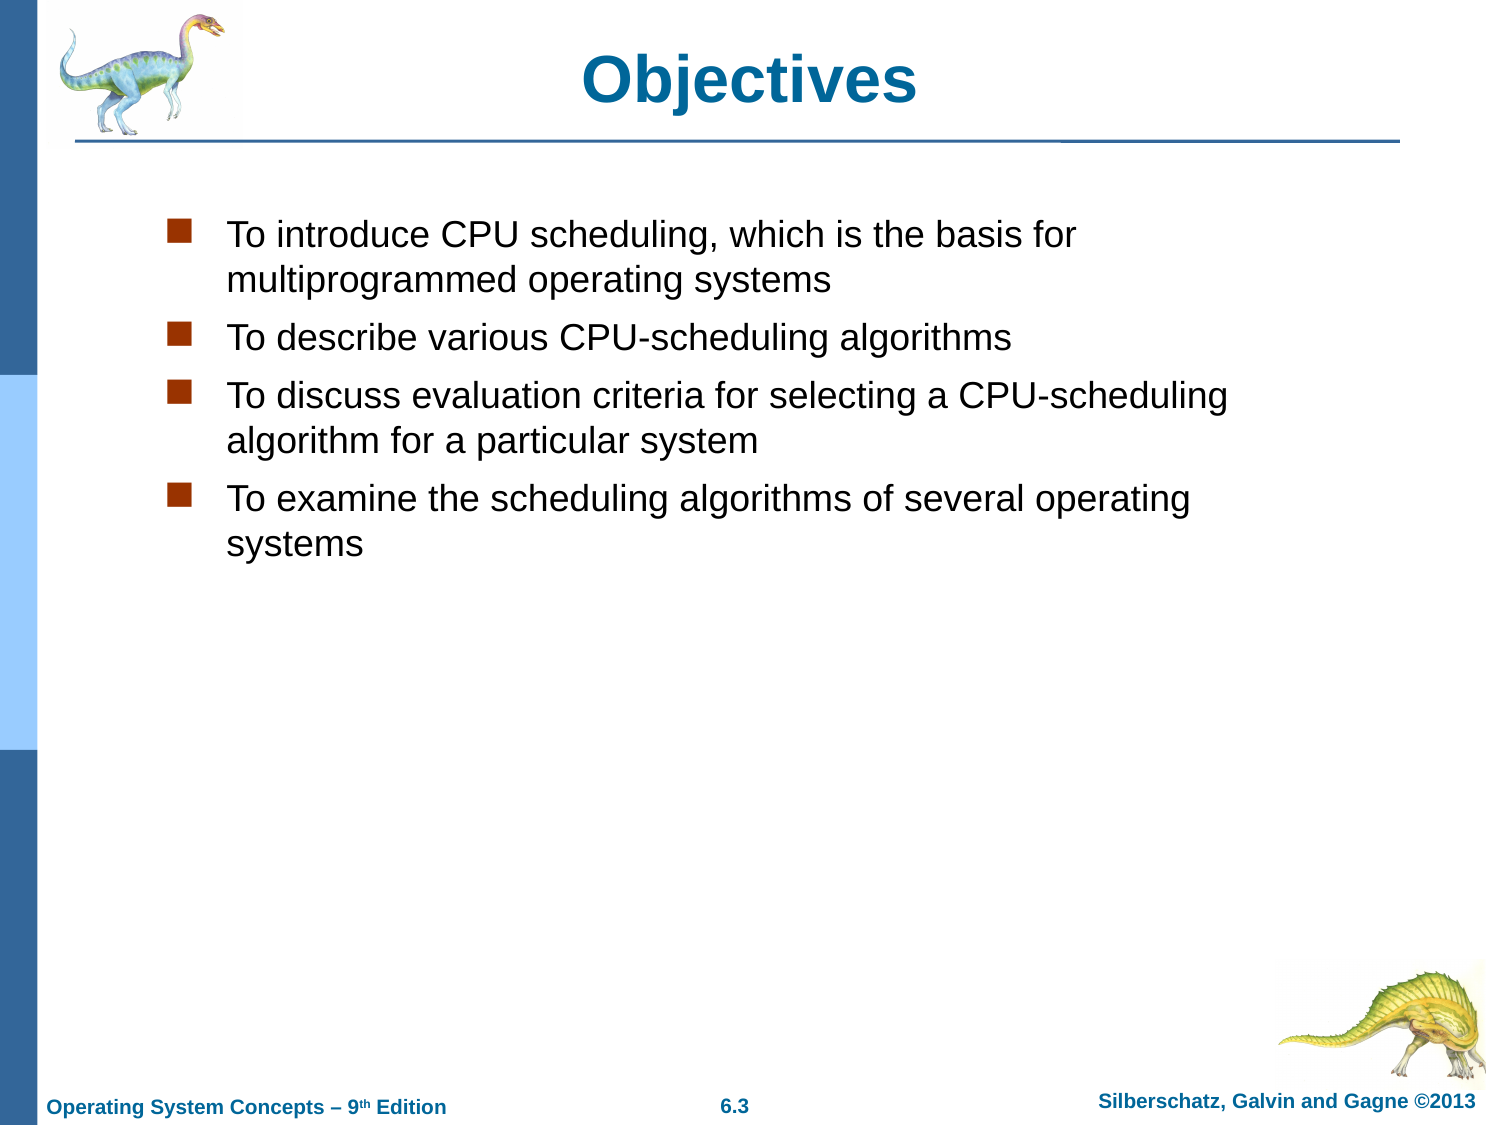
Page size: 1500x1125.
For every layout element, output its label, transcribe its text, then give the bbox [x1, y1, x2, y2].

picture [46, 0, 243, 149]
list To introduce CPU scheduling, which is the basis for multiprogrammed operating systems To describe various CPU-scheduling algorithms To discuss evaluation criteria for selecting a CPU-scheduling algorithm for a particular system To examine the scheduling algorithms of several operating systems [155, 202, 1350, 946]
picture [1275, 959, 1486, 1090]
title Objectives [75, 28, 1425, 124]
